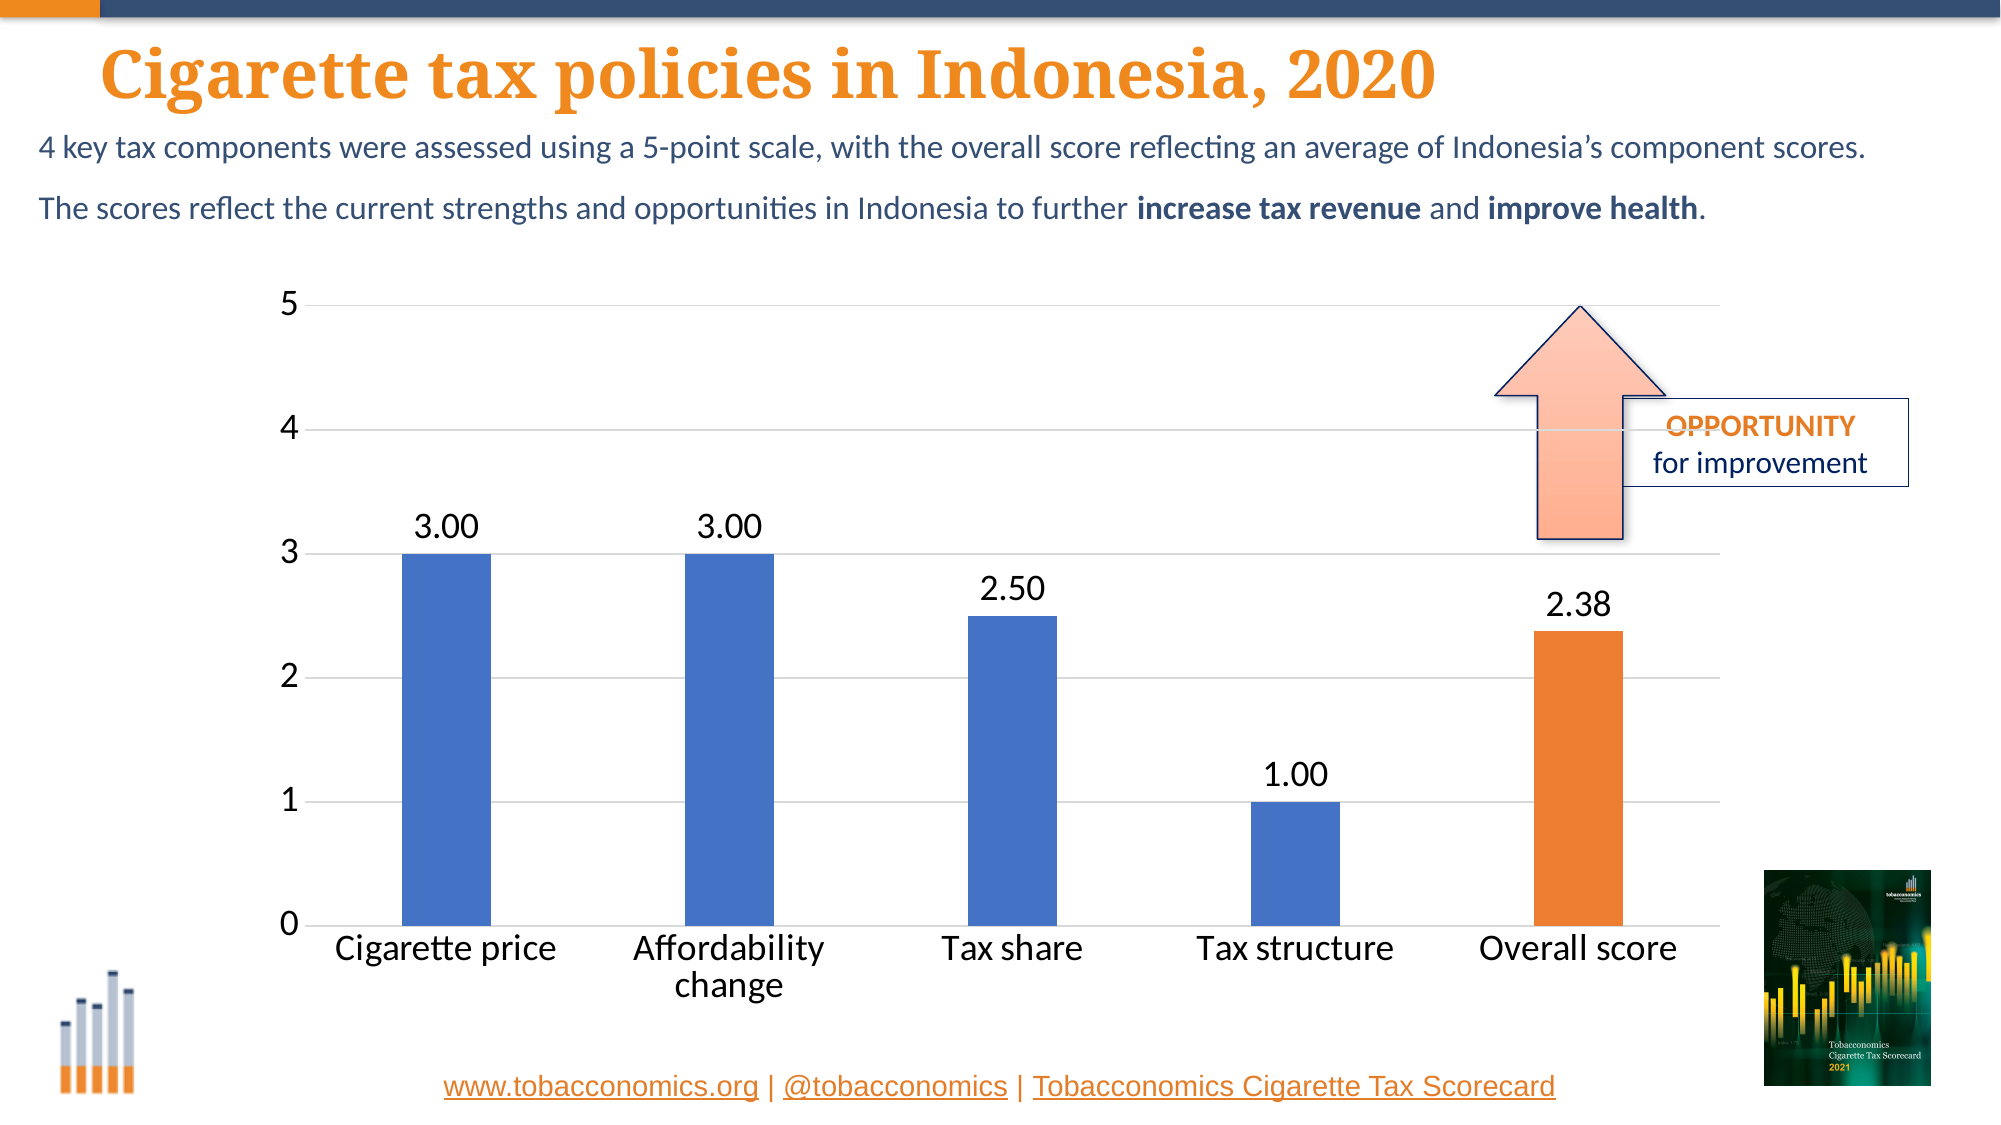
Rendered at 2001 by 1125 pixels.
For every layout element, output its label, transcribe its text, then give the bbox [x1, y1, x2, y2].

picture [0, 942, 183, 1125]
chart [249, 271, 1751, 1023]
picture [1764, 869, 1934, 1086]
title Cigarette tax policies in Indonesia, 2020 [99, 31, 1900, 112]
text_box The scores reflect the current strengths and opportunities in Indonesia to further increase tax revenue and improve health. [38, 178, 1962, 234]
text_box OPPORTUNITY for improvement [1754, 398, 1909, 487]
text_box www.tobacconomics.org | @tobacconomics | Tobacconomics Cigarette Tax Scorecard [415, 1059, 1585, 1110]
text_box 4 key tax components were assessed using a 5-point scale, with the overall score reflecting an average of Indonesia’s component scores. [38, 117, 2000, 159]
